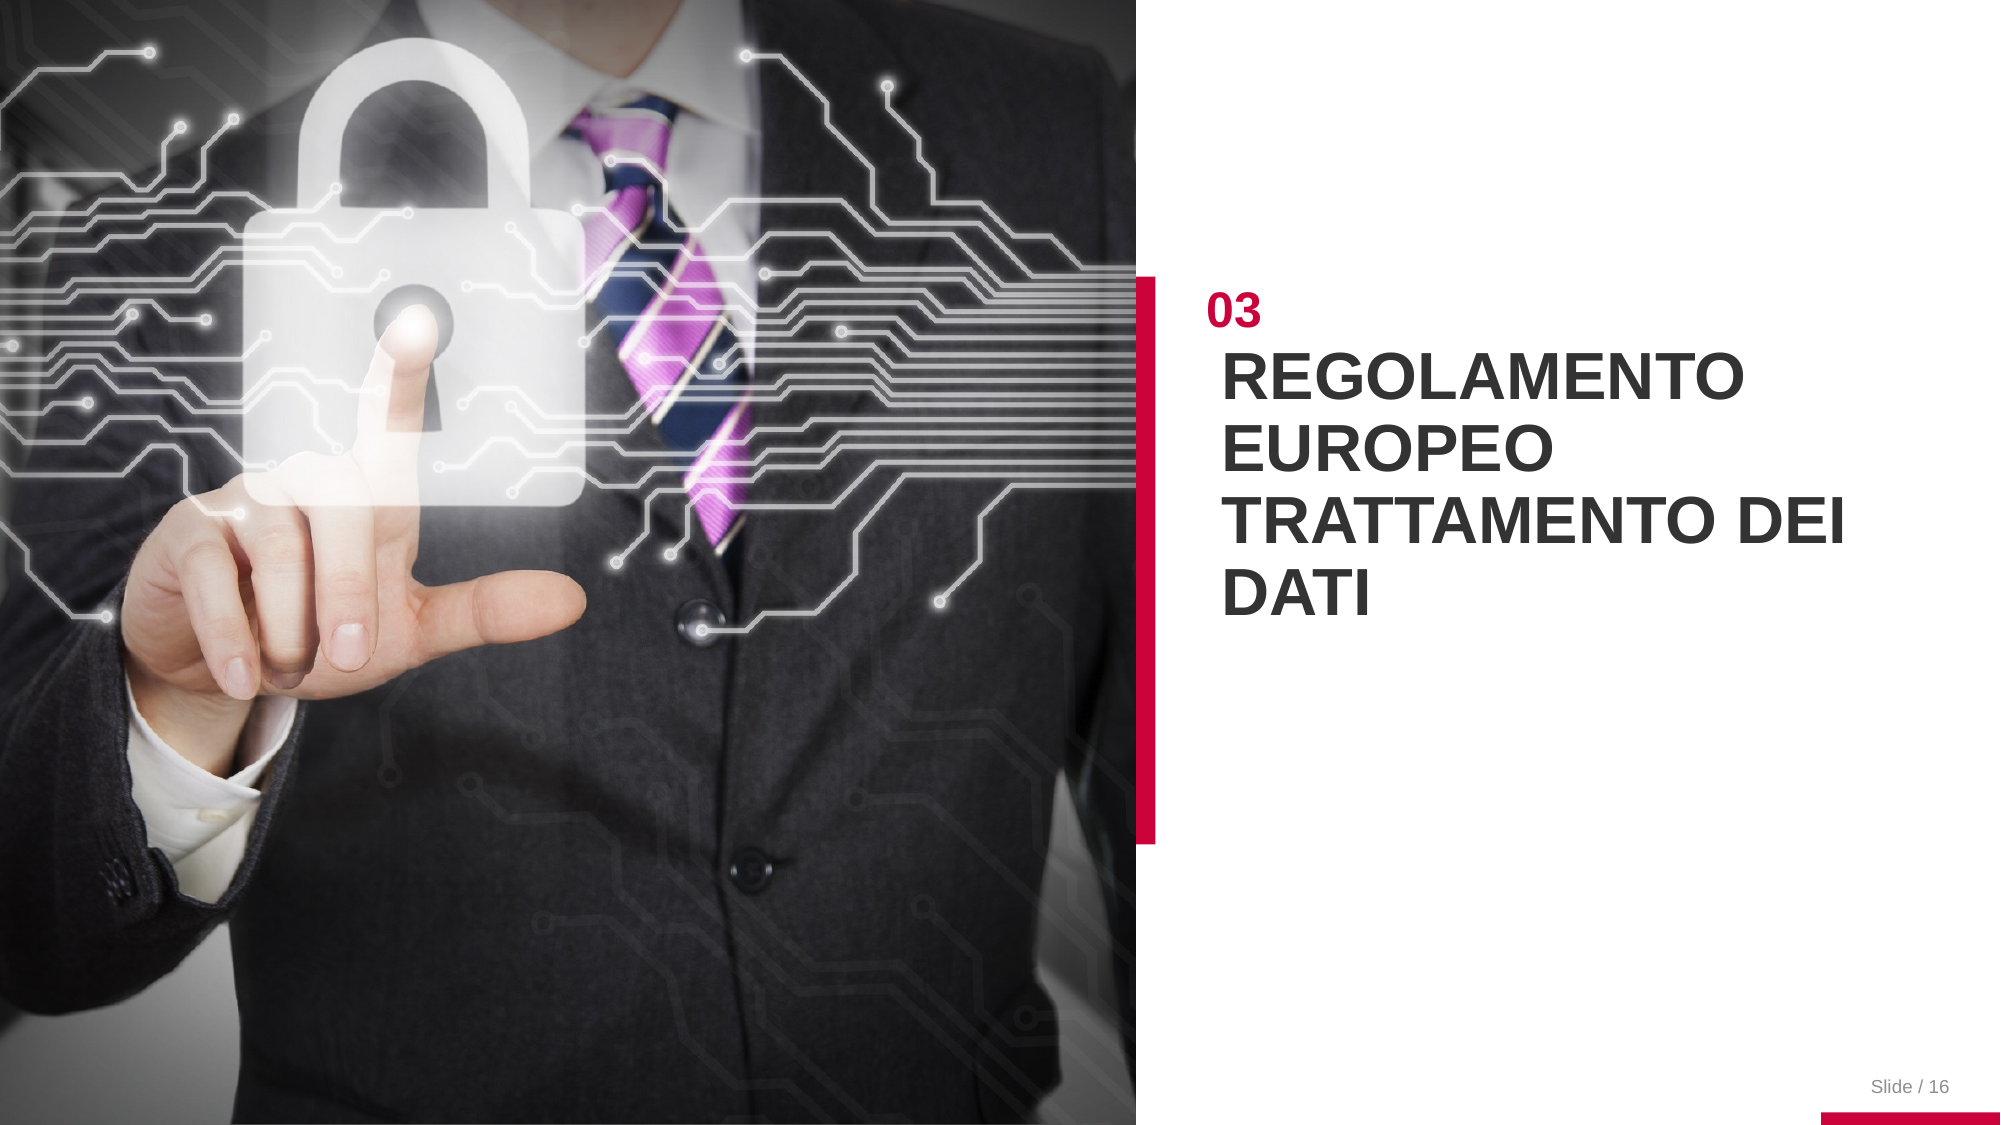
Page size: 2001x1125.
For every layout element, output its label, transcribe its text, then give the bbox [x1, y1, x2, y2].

slide_number Slide / 16 [1849, 1074, 1972, 1098]
list 03 [1206, 276, 1355, 356]
picture [0, 0, 1136, 1125]
title Regolamento europeo trattamento dei dati [1206, 492, 1943, 711]
